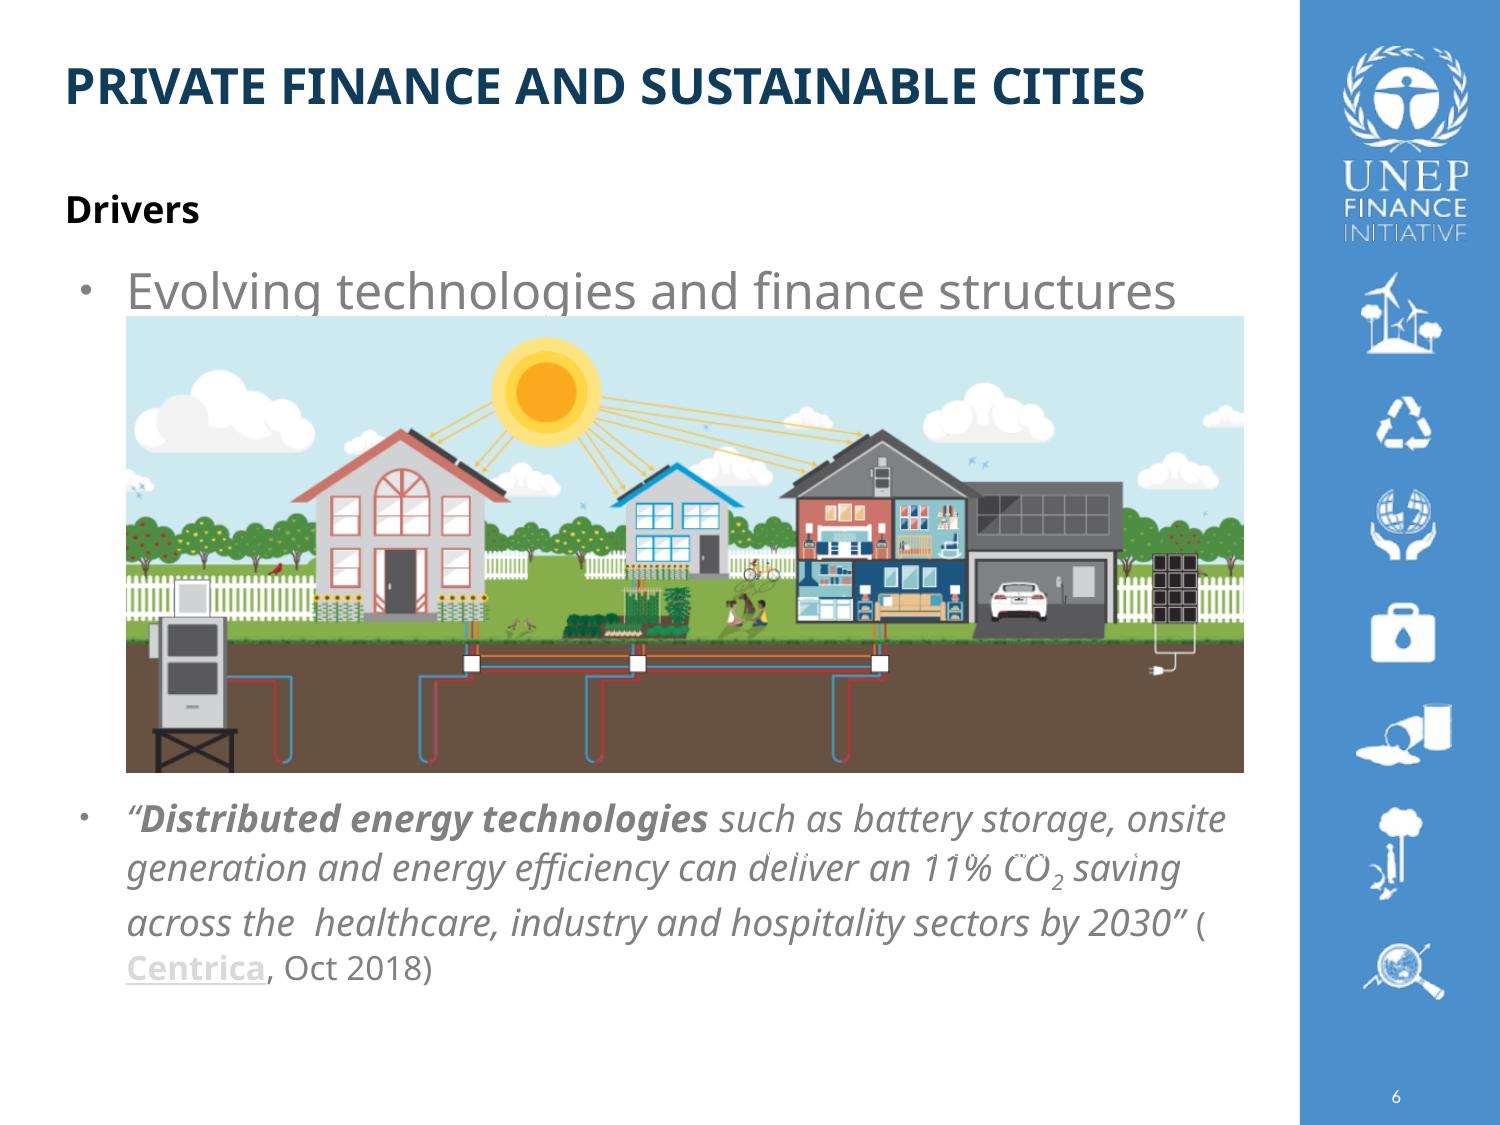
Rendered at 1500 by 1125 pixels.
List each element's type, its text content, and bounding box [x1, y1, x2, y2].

picture [1356, 699, 1452, 774]
picture [1361, 272, 1447, 362]
slide_number 6 [1376, 1077, 1474, 1112]
picture [1356, 935, 1452, 1003]
list Evolving technologies and finance structures “Distributed energy technologies such as battery storage, onsite generation and energy efficiency can deliver an 11% CO2 saving across the healthcare, industry and hospitality sectors by 2030” (Centrica, Oct 2018) [64, 247, 1290, 874]
picture [126, 316, 1244, 773]
picture [1369, 389, 1439, 456]
picture [1365, 597, 1443, 672]
title Private Finance and Sustainable Cities [64, 51, 1262, 247]
list Drivers [64, 186, 1261, 351]
text_box Source: Taurus Investment Holdings / Ecosmart Solutions [739, 831, 1436, 870]
picture [1356, 795, 1452, 917]
picture [1365, 482, 1443, 566]
